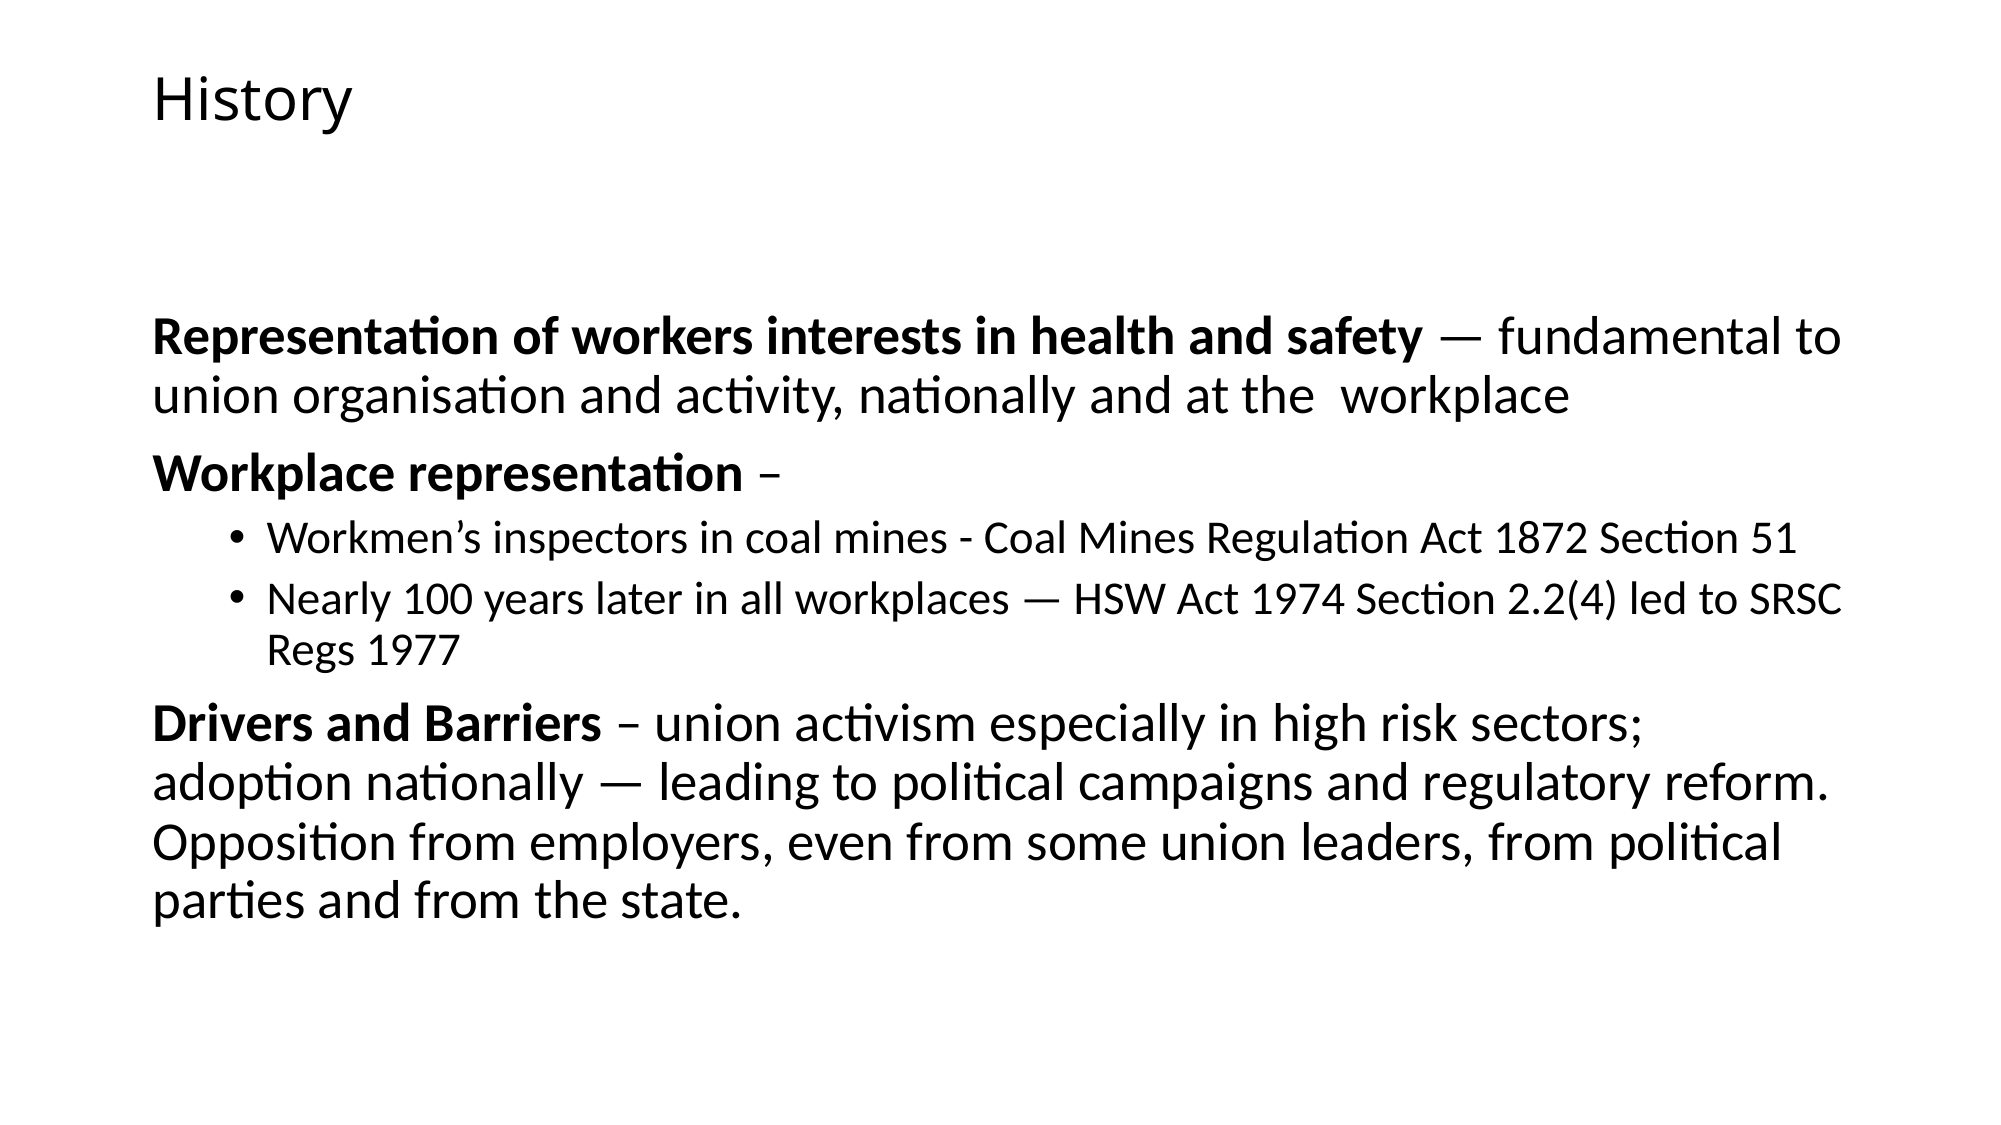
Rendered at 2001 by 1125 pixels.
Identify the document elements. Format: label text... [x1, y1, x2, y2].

title History [137, 59, 1863, 278]
list Representation of workers interests in health and safety — fundamental to union organisation and activity, nationally and at the workplace Workplace representation – Workmen’s inspectors in coal mines - Coal Mines Regulation Act 1872 Section 51 Nearly 100 years later in all workplaces — HSW Act 1974 Section 2.2(4) led to SRSC Regs 1977 Drivers and Barriers – union activism especially in high risk sectors; adoption nationally — leading to political campaigns and regulatory reform. Opposition from employers, even from some union leaders, from political parties and from the state. [137, 299, 1863, 1014]
